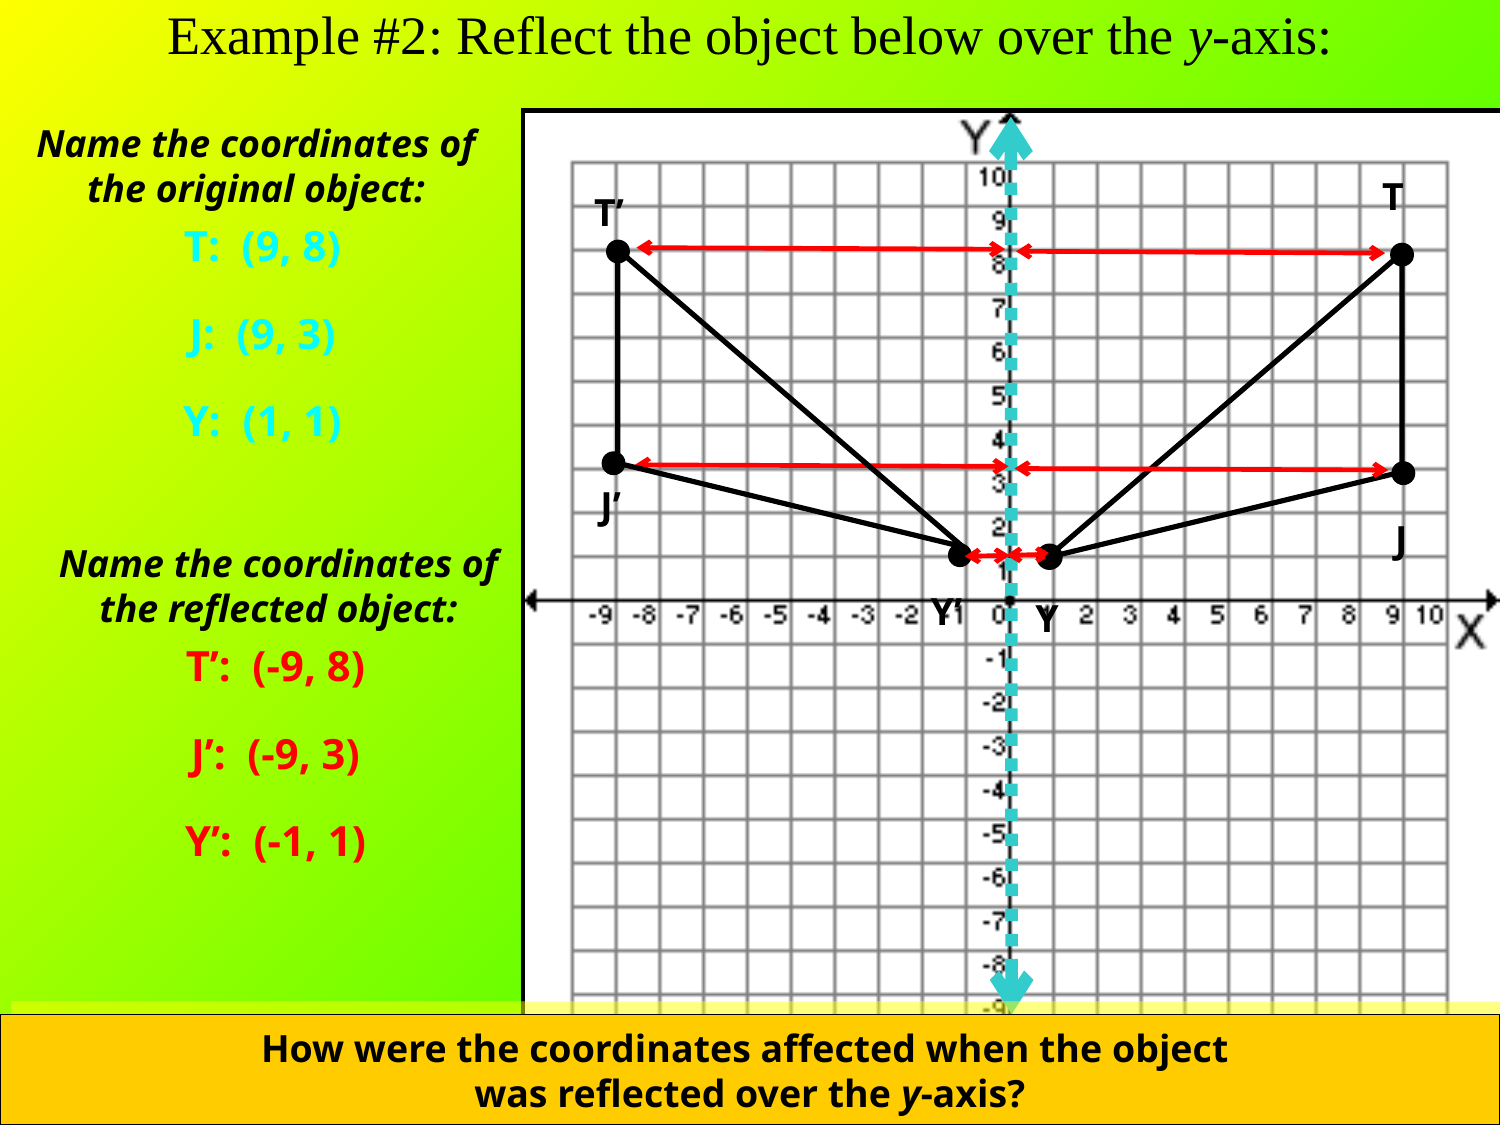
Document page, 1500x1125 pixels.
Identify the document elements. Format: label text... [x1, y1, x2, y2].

text_box J: (9, 3) [12, 299, 513, 365]
text_box Name the coordinates of the original object: [0, 112, 513, 218]
text_box How were the coordinates affected when the object was reflected over the y-axis? [0, 1014, 1500, 1125]
text_box J’: (-9, 3) [25, 720, 519, 785]
list Example #2: Reflect the object below over the y-axis: [0, 0, 1500, 88]
text_box T: (9, 8) [12, 212, 513, 278]
text_box Y: (1, 1) [12, 387, 513, 453]
picture [524, 112, 1500, 1091]
text_box Y’: (-1, 1) [25, 807, 519, 873]
text_box T’: (-9, 8) [25, 632, 519, 698]
text_box Name the coordinates of the reflected object: [12, 532, 519, 638]
